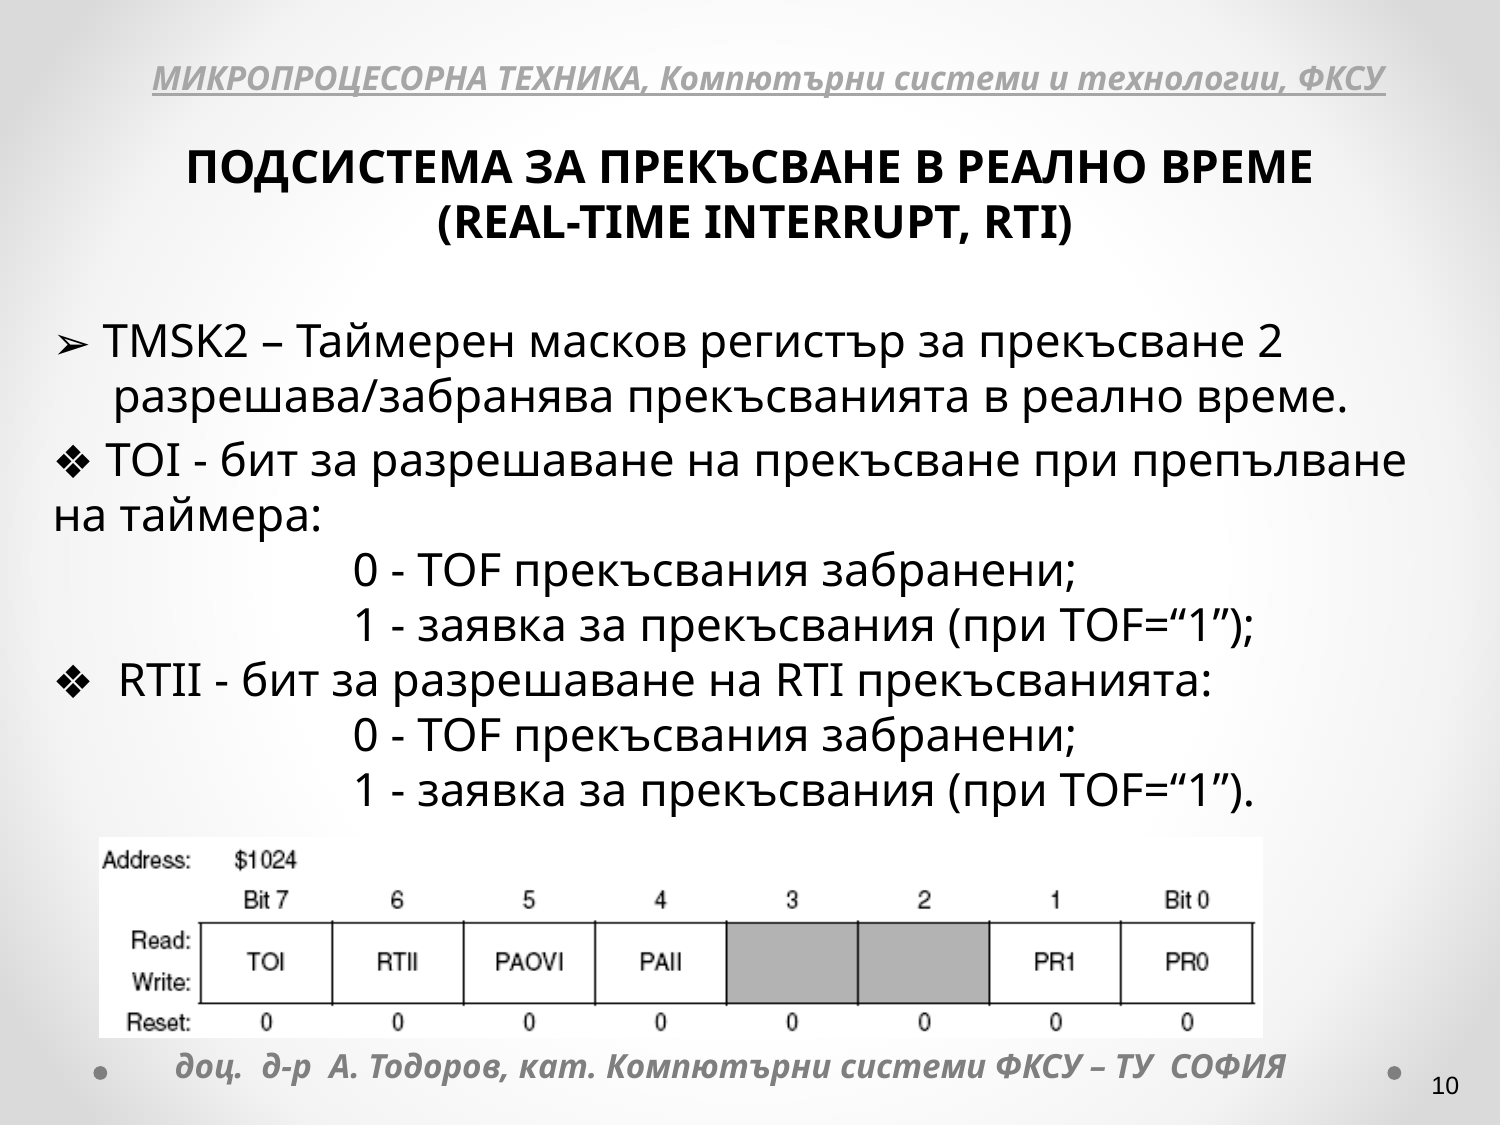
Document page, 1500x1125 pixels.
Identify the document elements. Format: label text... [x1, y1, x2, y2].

subtitle ПОДСИСТЕМА ЗА ПРЕКЪСВАНЕ В РЕАЛНО ВРЕМЕ (REAL-TIME INTERRUPT, RTI) TMSK2 – Таймерен масков регистър за прекъсване 2 разрешава/забранява прекъсванията в реално време. TOI - бит за разрешаване на прекъсване при препълване на таймера: 0 - TOF прекъсвания забранени; 1 - заявка за прекъсвания (при TOF=“1”); RTII - бит за разрешаване на RTI прекъсванията: 0 - TOF прекъсвания забранени; 1 - заявка за прекъсвания (при TOF=“1”). [37, 75, 1463, 1050]
text_box доц. д-р А. Тодоров, кат. Компютърни системи ФКСУ – ТУ СОФИЯ [75, 1037, 1388, 1100]
text_box МИКРОПРОЦЕСОРНА ТЕХНИКА, Компютърни системи и технологии, ФКСУ [75, 50, 1463, 100]
text_box ‹#› [1349, 1061, 1475, 1103]
picture [0, 0, 1500, 1125]
